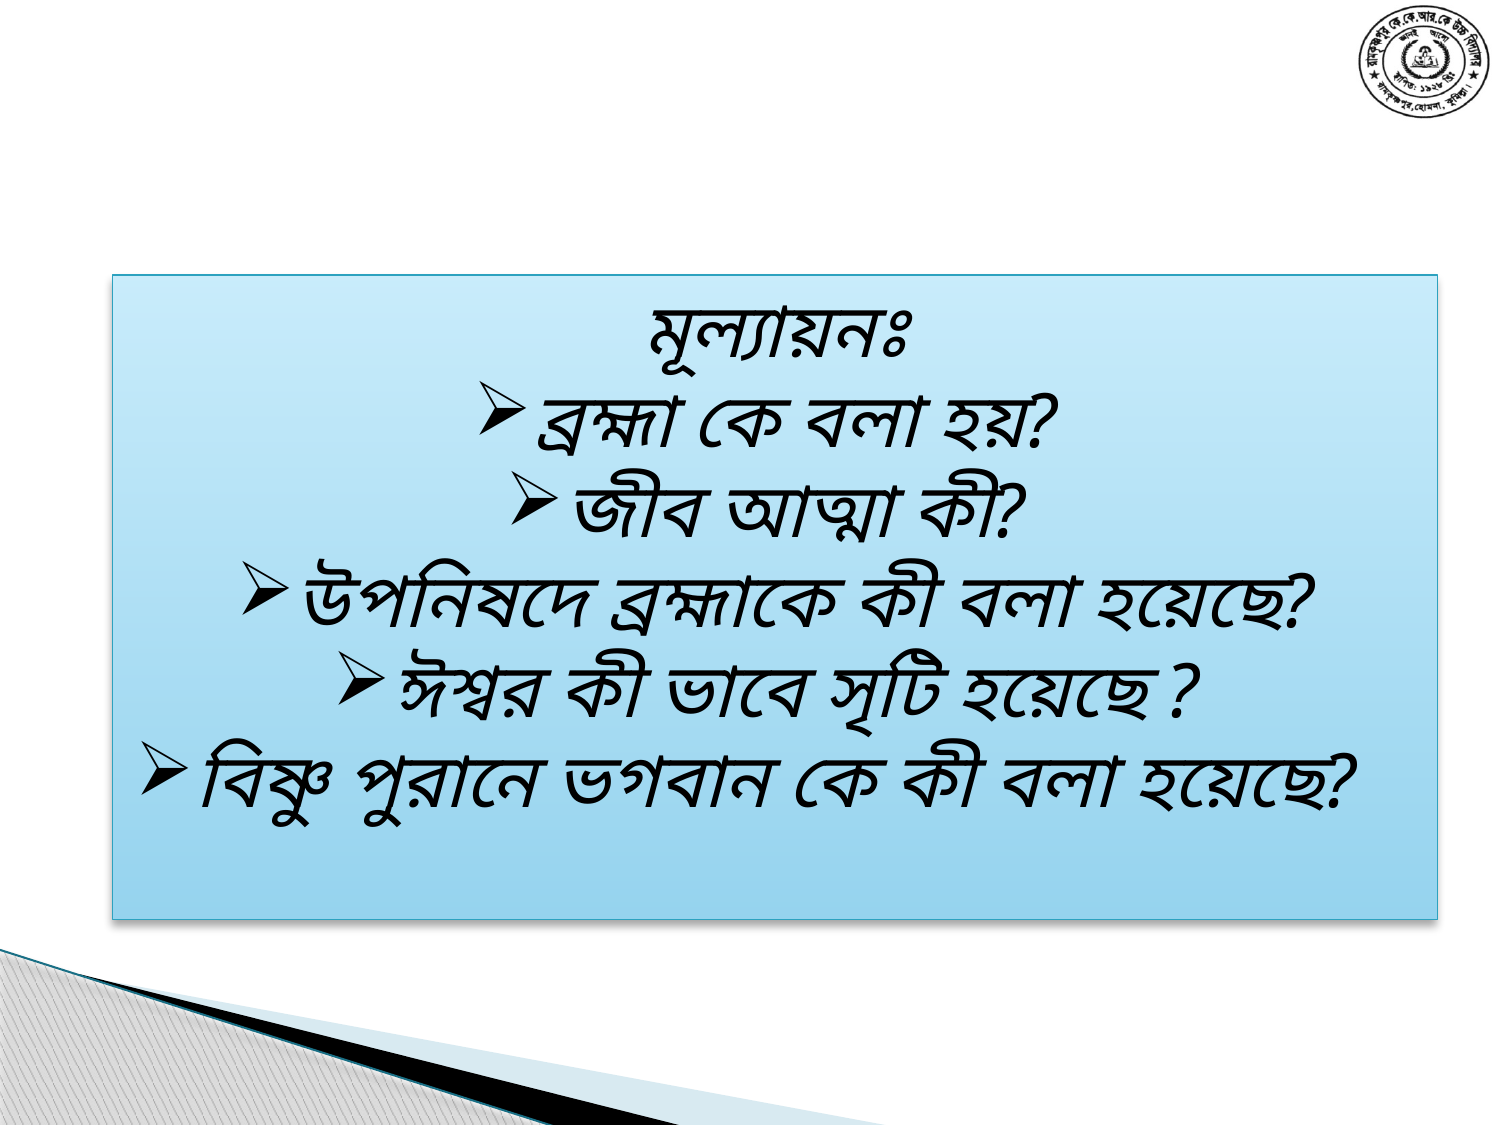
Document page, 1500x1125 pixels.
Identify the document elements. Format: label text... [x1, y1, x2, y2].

picture [1349, 0, 1500, 126]
text_box মূল্যায়নঃ ব্রহ্মা কে বলা হয়? জীব আত্মা কী? উপনিষদে ব্রহ্মাকে কী বলা হয়েছে? ঈশ্বর কী ভাবে সৃটি হয়েছে ? বিষ্ণু পুরানে ভগবান কে কী বলা হয়েছে? [112, 274, 1438, 920]
